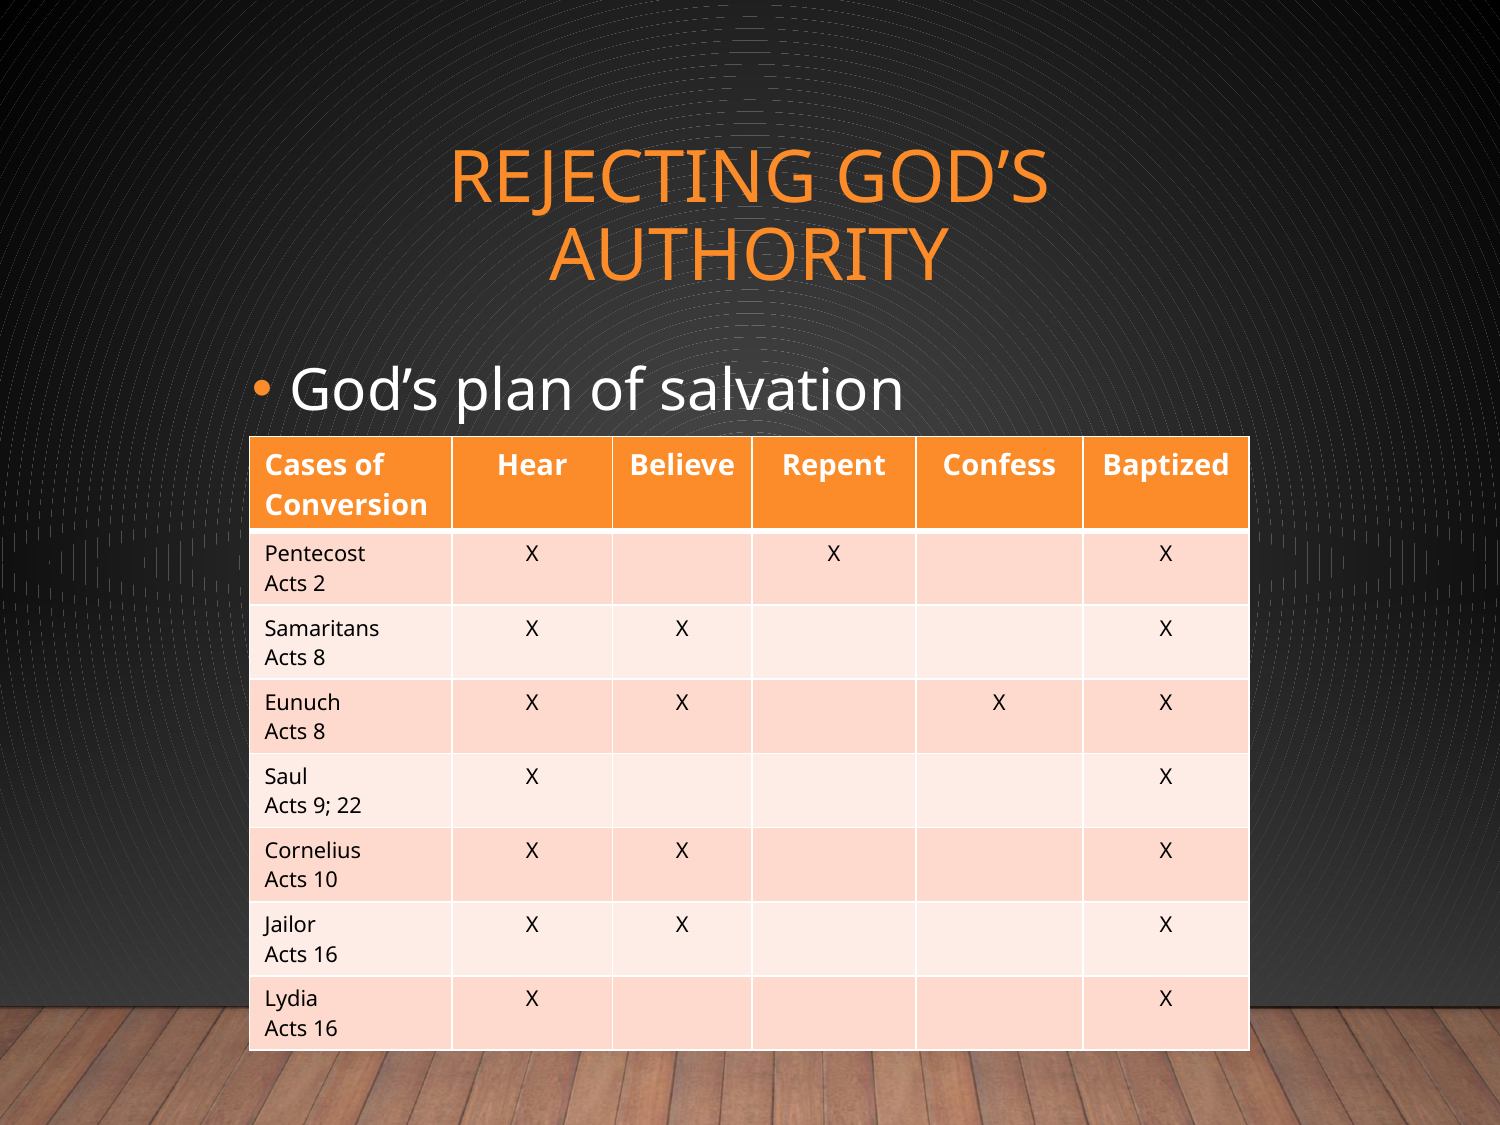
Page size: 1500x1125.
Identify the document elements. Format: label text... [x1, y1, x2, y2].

table_cell X [613, 903, 751, 975]
table_cell [613, 977, 751, 1049]
table_cell X [453, 680, 612, 753]
table_cell [917, 903, 1082, 975]
table_cell [753, 754, 915, 827]
table_cell [613, 534, 751, 604]
table_cell X [1084, 754, 1248, 827]
picture [0, 1006, 1500, 1125]
table_header Baptized [1084, 437, 1248, 528]
table_cell X [453, 828, 612, 901]
table_cell Samaritans Acts 8 [250, 606, 451, 678]
table_header Believe [613, 437, 751, 528]
table_cell X [1084, 680, 1248, 753]
table_cell X [917, 680, 1082, 753]
table_cell X [1084, 903, 1248, 975]
table_cell X [453, 903, 612, 975]
table_cell [753, 828, 915, 901]
table_cell X [1084, 534, 1248, 604]
table_cell [917, 828, 1082, 901]
table_cell [753, 903, 915, 975]
table_cell [753, 977, 915, 1049]
table_cell Pentecost Acts 2 [250, 534, 451, 604]
table_header Cases of Conversion [250, 437, 451, 528]
table_cell [917, 754, 1082, 827]
table_cell [753, 606, 915, 678]
title Rejecting God’s Authority [236, 131, 1263, 305]
table_cell [917, 606, 1082, 678]
table_cell X [613, 828, 751, 901]
table_cell Jailor Acts 16 [250, 903, 451, 975]
table_cell [917, 977, 1082, 1049]
table_cell Cornelius Acts 10 [250, 828, 451, 901]
table_cell X [453, 977, 612, 1049]
table_cell Lydia Acts 16 [250, 977, 451, 1049]
table_header Confess [917, 437, 1082, 528]
table_cell X [1084, 828, 1248, 901]
table_cell Saul Acts 9; 22 [250, 754, 451, 827]
table_cell X [453, 754, 612, 827]
table_cell Eunuch Acts 8 [250, 680, 451, 753]
table_cell [613, 754, 751, 827]
table_cell X [613, 680, 751, 753]
table_cell [753, 680, 915, 753]
table_cell X [753, 534, 915, 604]
table_header Hear [453, 437, 612, 528]
list God’s plan of salvation [236, 330, 1263, 897]
table_cell [917, 534, 1082, 604]
table_header Repent [753, 437, 915, 528]
table_cell X [1084, 977, 1248, 1049]
table_cell X [613, 606, 751, 678]
table_cell X [453, 534, 612, 604]
table_cell X [1084, 606, 1248, 678]
table_cell X [453, 606, 612, 678]
